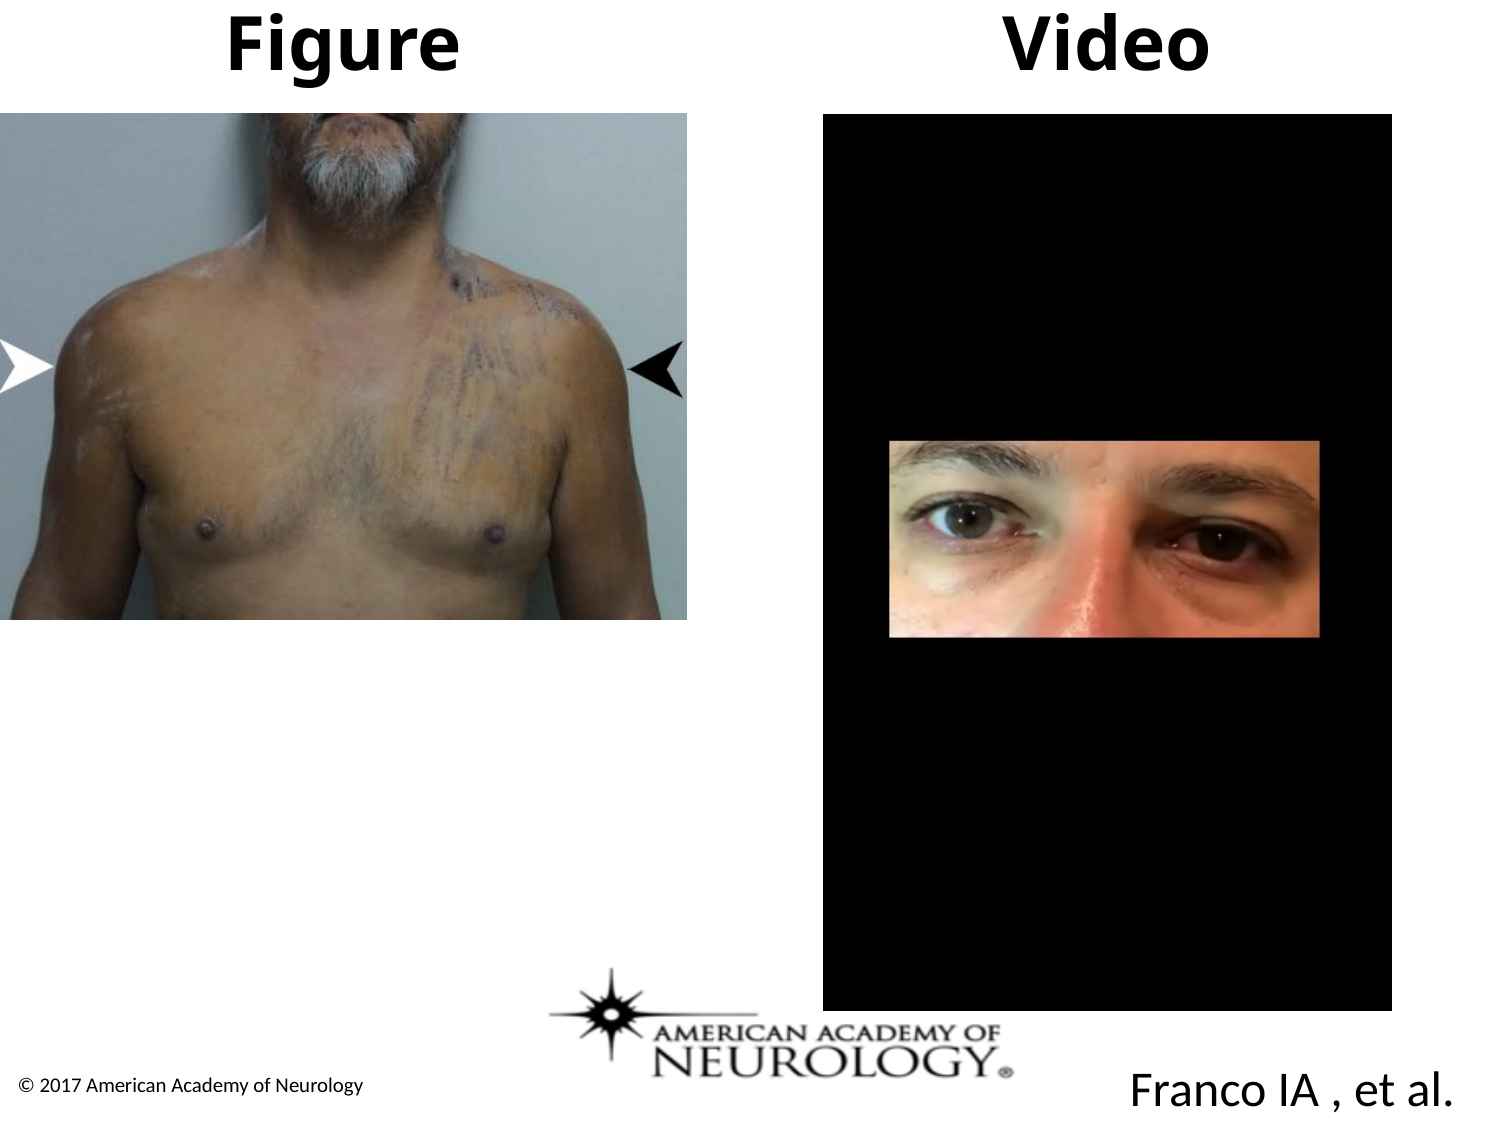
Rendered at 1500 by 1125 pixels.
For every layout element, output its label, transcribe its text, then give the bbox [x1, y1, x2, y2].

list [822, 113, 1393, 1012]
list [0, 113, 687, 620]
text_box © 2017 American Academy of Neurology [2, 1064, 379, 1105]
text_box Video [469, 0, 1500, 114]
text_box Figure [0, 0, 469, 113]
text_box Franco IA , et al. [1115, 1049, 1500, 1125]
picture [540, 954, 1055, 1125]
